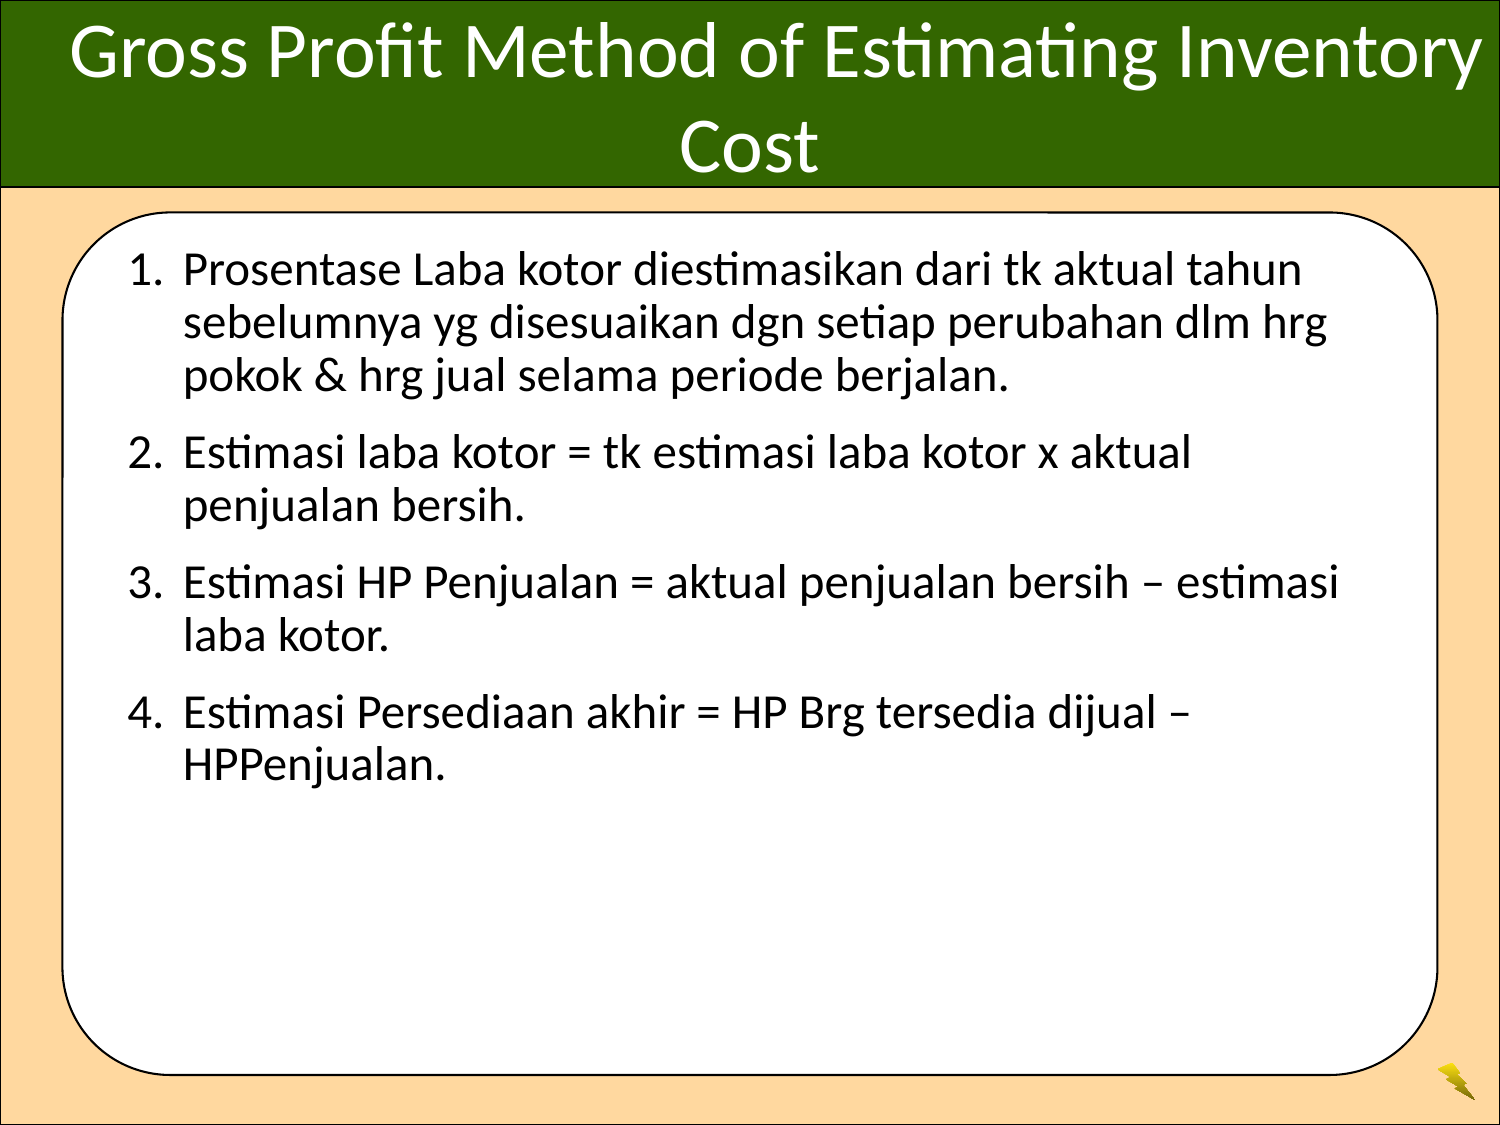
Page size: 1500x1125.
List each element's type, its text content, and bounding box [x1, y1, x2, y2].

text_box [0, 188, 1500, 1125]
list 1. Prosentase Laba kotor diestimasikan dari tk aktual tahun sebelumnya yg disesuaikan dgn setiap perubahan dlm hrg pokok & hrg jual selama periode berjalan. 2. Estimasi laba kotor = tk estimasi laba kotor x aktual penjualan bersih. 3. Estimasi HP Penjualan = aktual penjualan bersih – estimasi laba kotor. 4. Estimasi Persediaan akhir = HP Brg tersedia dijual – HPPenjualan. [112, 236, 1413, 803]
text_box Gross Profit Method of Estimating Inventory Cost [0, 0, 1500, 188]
text_box [1437, 1062, 1476, 1101]
text_box [62, 212, 1438, 1075]
